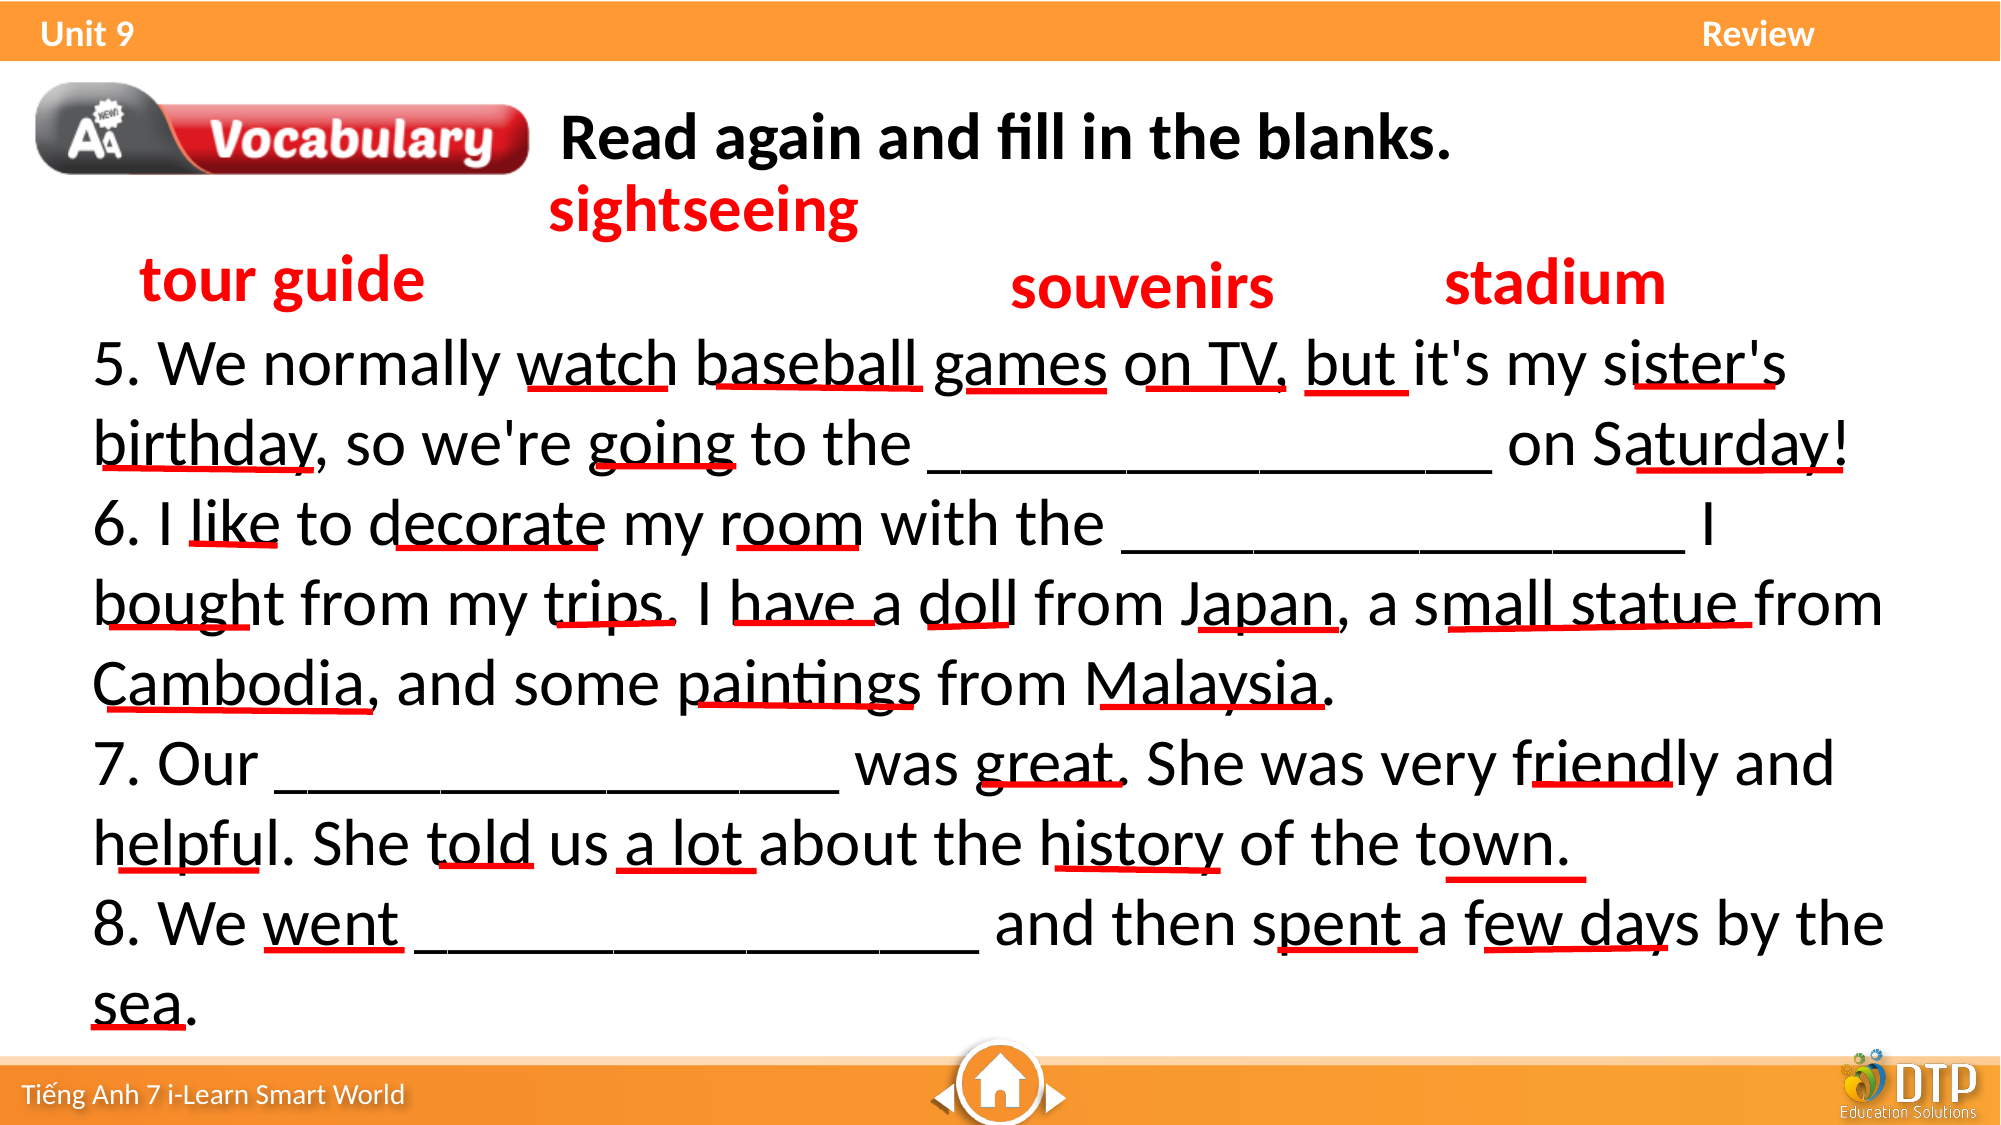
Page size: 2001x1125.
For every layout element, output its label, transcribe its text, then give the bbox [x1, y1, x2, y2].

text_box 5. We normally watch baseball games on TV, but it's my sister's birthday, so we're going to the _________________ on Saturday! 6. I like to decorate my room with the _________________ I bought from my trips. I have a doll from Japan, a small statue from Cambodia, and some paintings from Malaysia. 7. Our _________________ was great. She was very friendly and helpful. She told us a lot about the history of the town. 8. We went _________________ and then spent a few days by the sea. [77, 311, 1935, 1046]
text_box stadium [1429, 230, 1700, 326]
text_box Read again and fill in the blanks. [548, 85, 2000, 180]
text_box sightseeing [534, 157, 898, 252]
text_box tour guide [125, 227, 485, 322]
text_box souvenirs [995, 234, 1310, 329]
text_box Unit 9 Review [0, 1, 2000, 62]
picture [0, 2, 2001, 1125]
